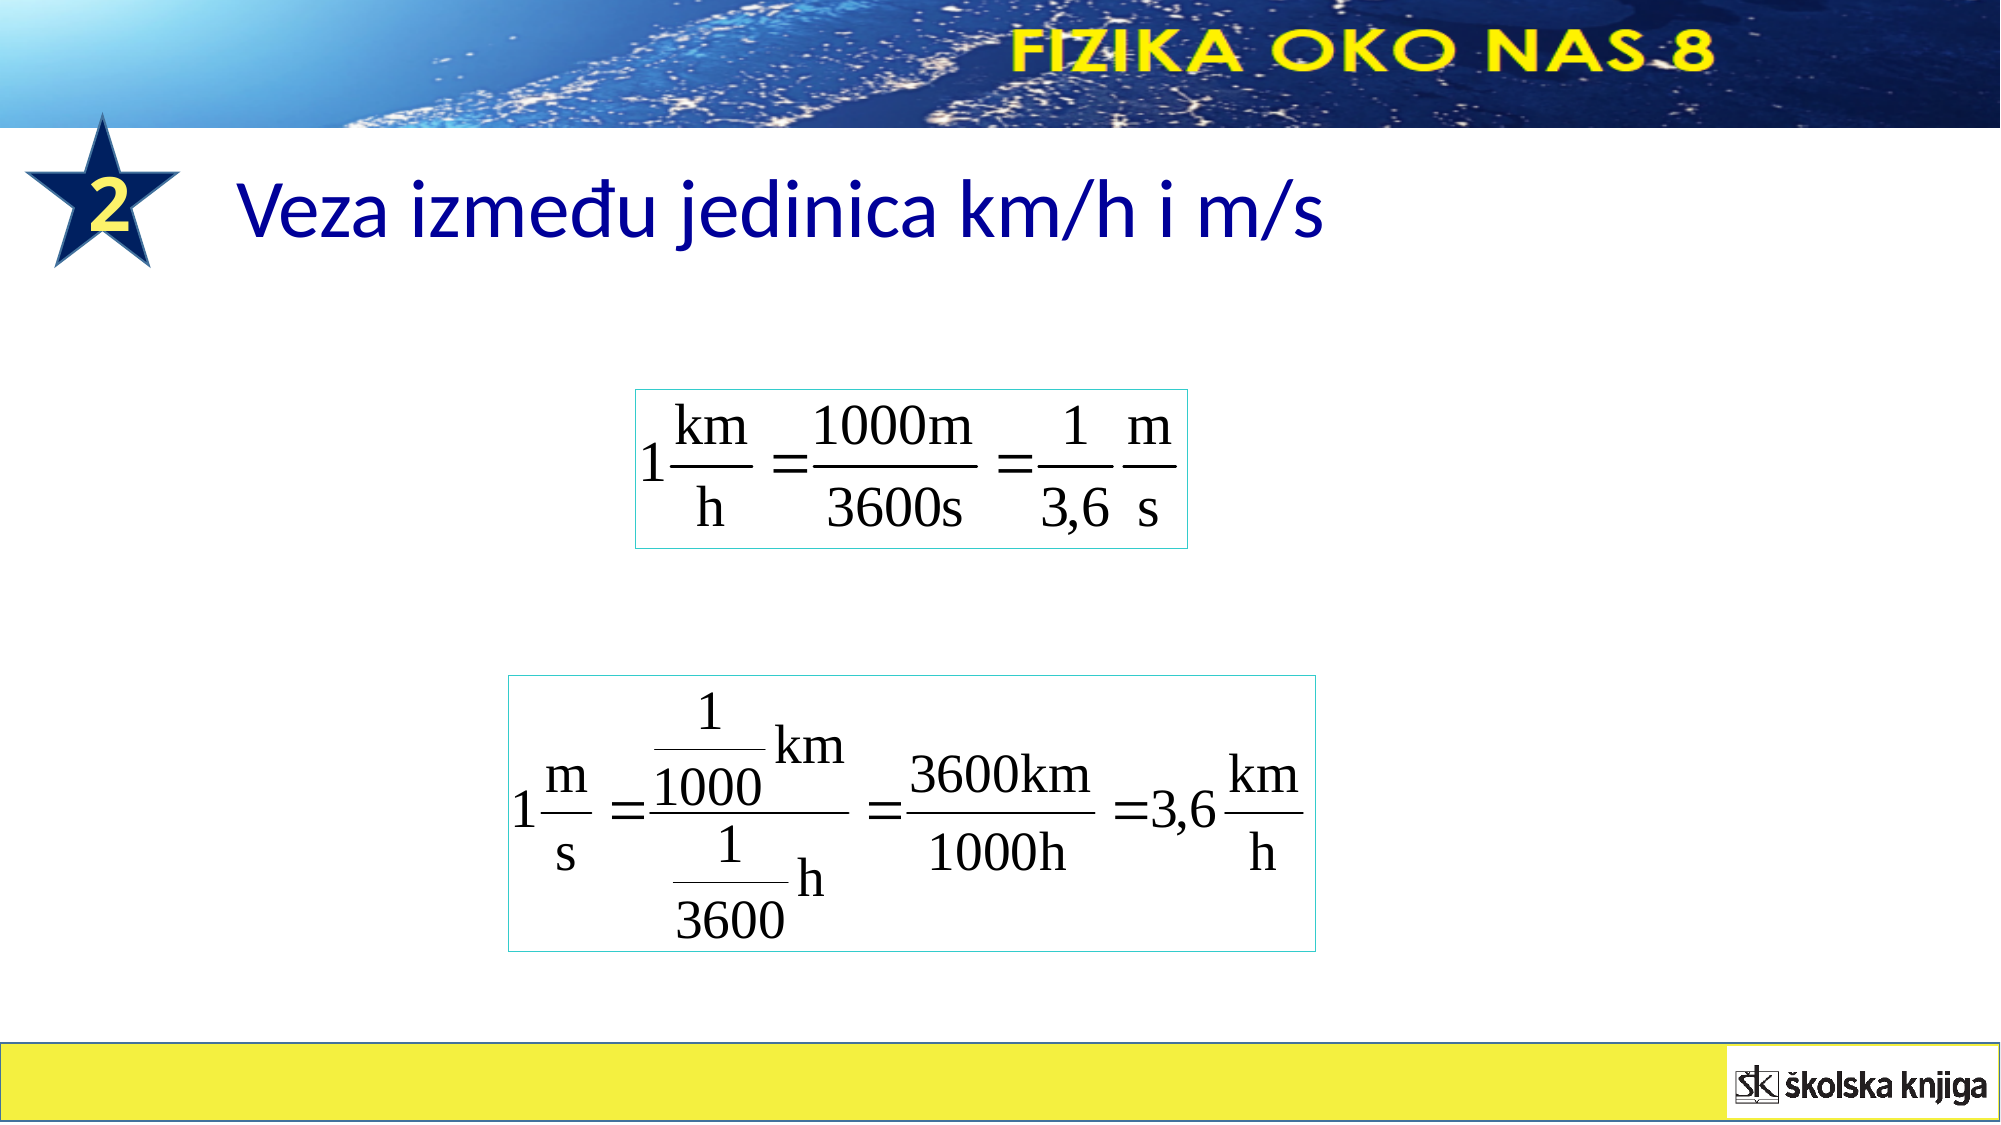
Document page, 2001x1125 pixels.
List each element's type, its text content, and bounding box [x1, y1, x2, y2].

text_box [507, 674, 1316, 952]
text_box Veza između jedinica km/h i m/s [221, 147, 1359, 262]
picture [1727, 1046, 1998, 1118]
text_box 2 [24, 111, 181, 269]
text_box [635, 389, 1188, 549]
picture [0, 0, 2000, 128]
